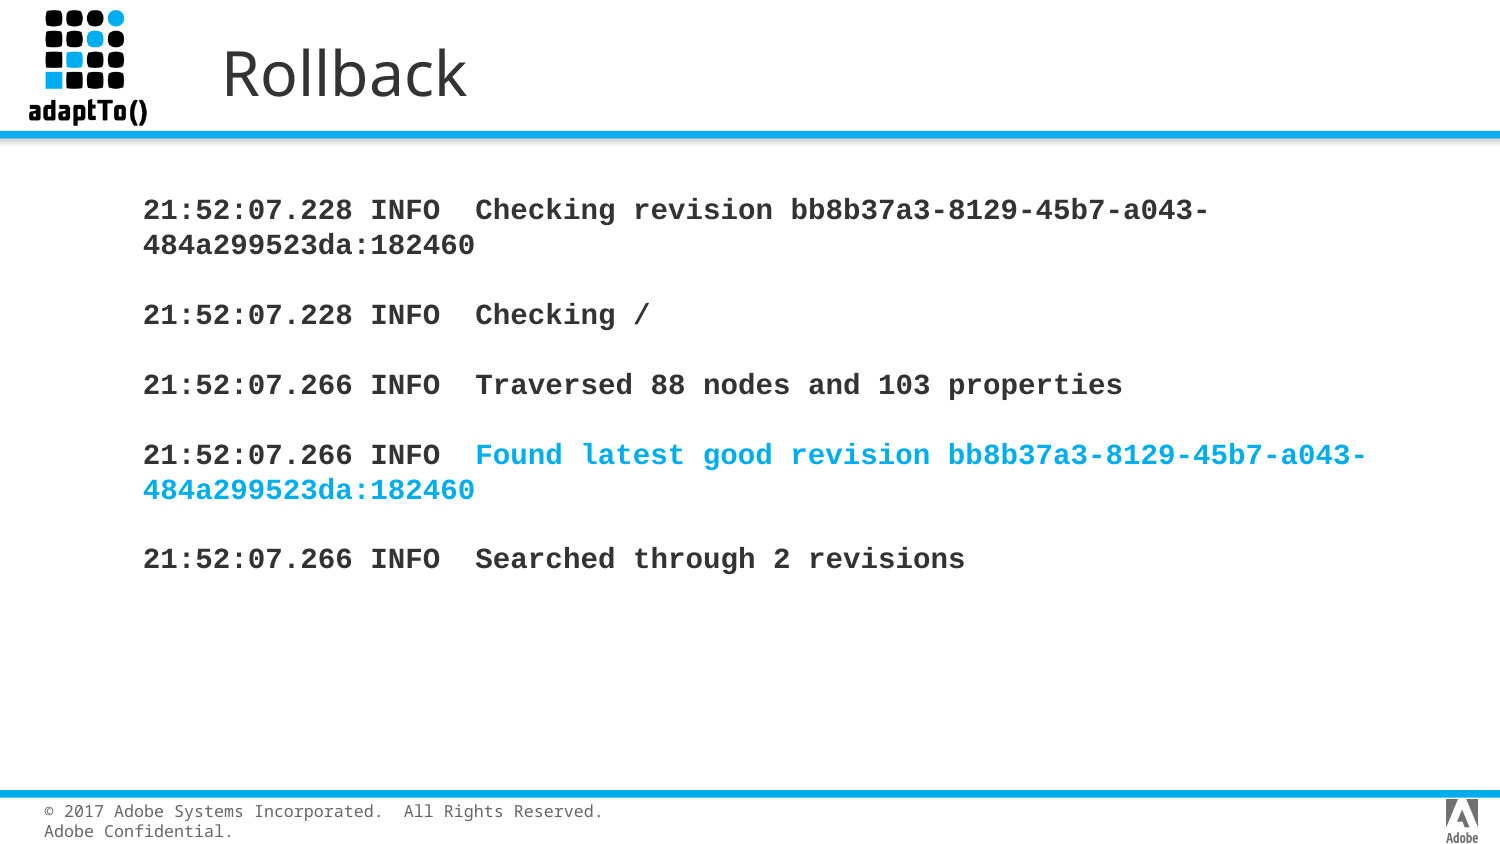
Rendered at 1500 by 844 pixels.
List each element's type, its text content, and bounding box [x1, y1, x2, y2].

picture [1446, 799, 1478, 843]
title Rollback [206, 14, 1447, 130]
list 21:52:07.228 INFO Checking revision bb8b37a3-8129-45b7-a043-484a299523da:182460 21:52:07.228 INFO Checking / 21:52:07.266 INFO Traversed 88 nodes and 103 properties 21:52:07.266 INFO Found latest good revision bb8b37a3-8129-45b7-a043-484a299523da:182460 21:52:07.266 INFO Searched through 2 revisions [53, 182, 1447, 765]
picture [27, 6, 148, 127]
text_box © 2017 Adobe Systems Incorporated. All Rights Reserved. Adobe Confidential. [29, 793, 658, 824]
